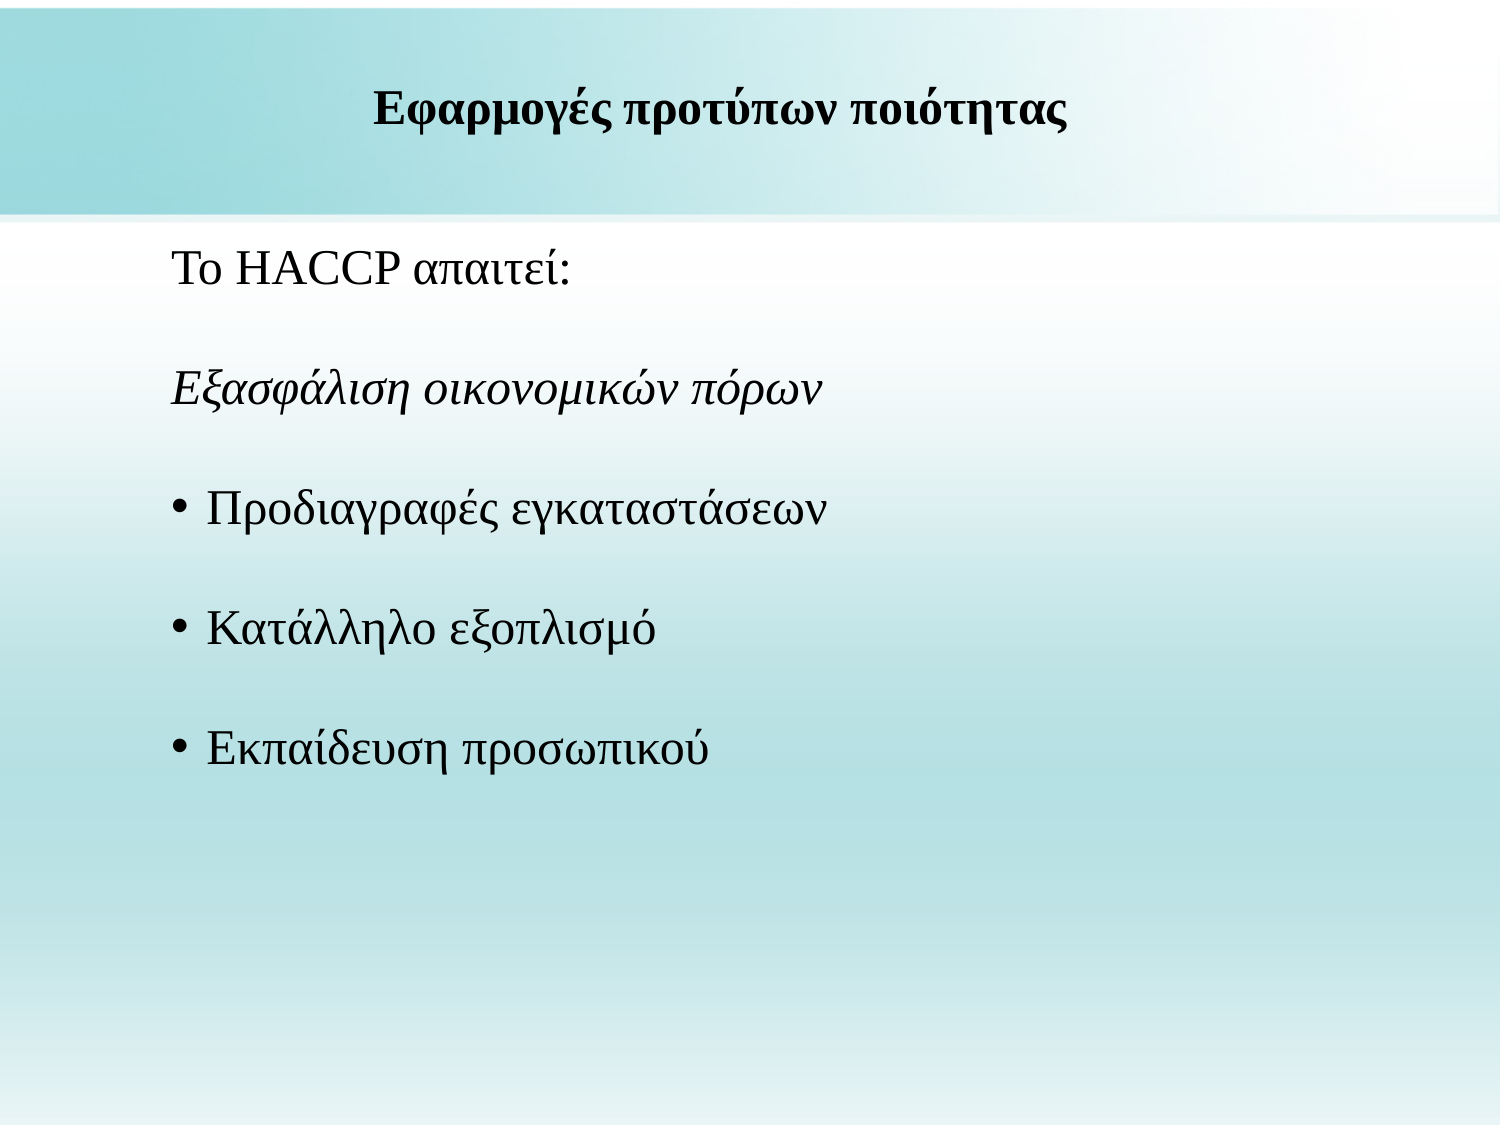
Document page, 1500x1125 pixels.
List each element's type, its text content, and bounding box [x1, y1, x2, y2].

picture [0, 0, 1500, 1125]
text_box Το HACCP απαιτεί: Εξασφάλιση οικονομικών πόρων Προδιαγραφές εγκαταστάσεων Κατάλληλο εξοπλισμό Εκπαίδευση προσωπικού [156, 227, 907, 783]
text_box Εφαρμογές προτύπων ποιότητας [358, 66, 1095, 142]
